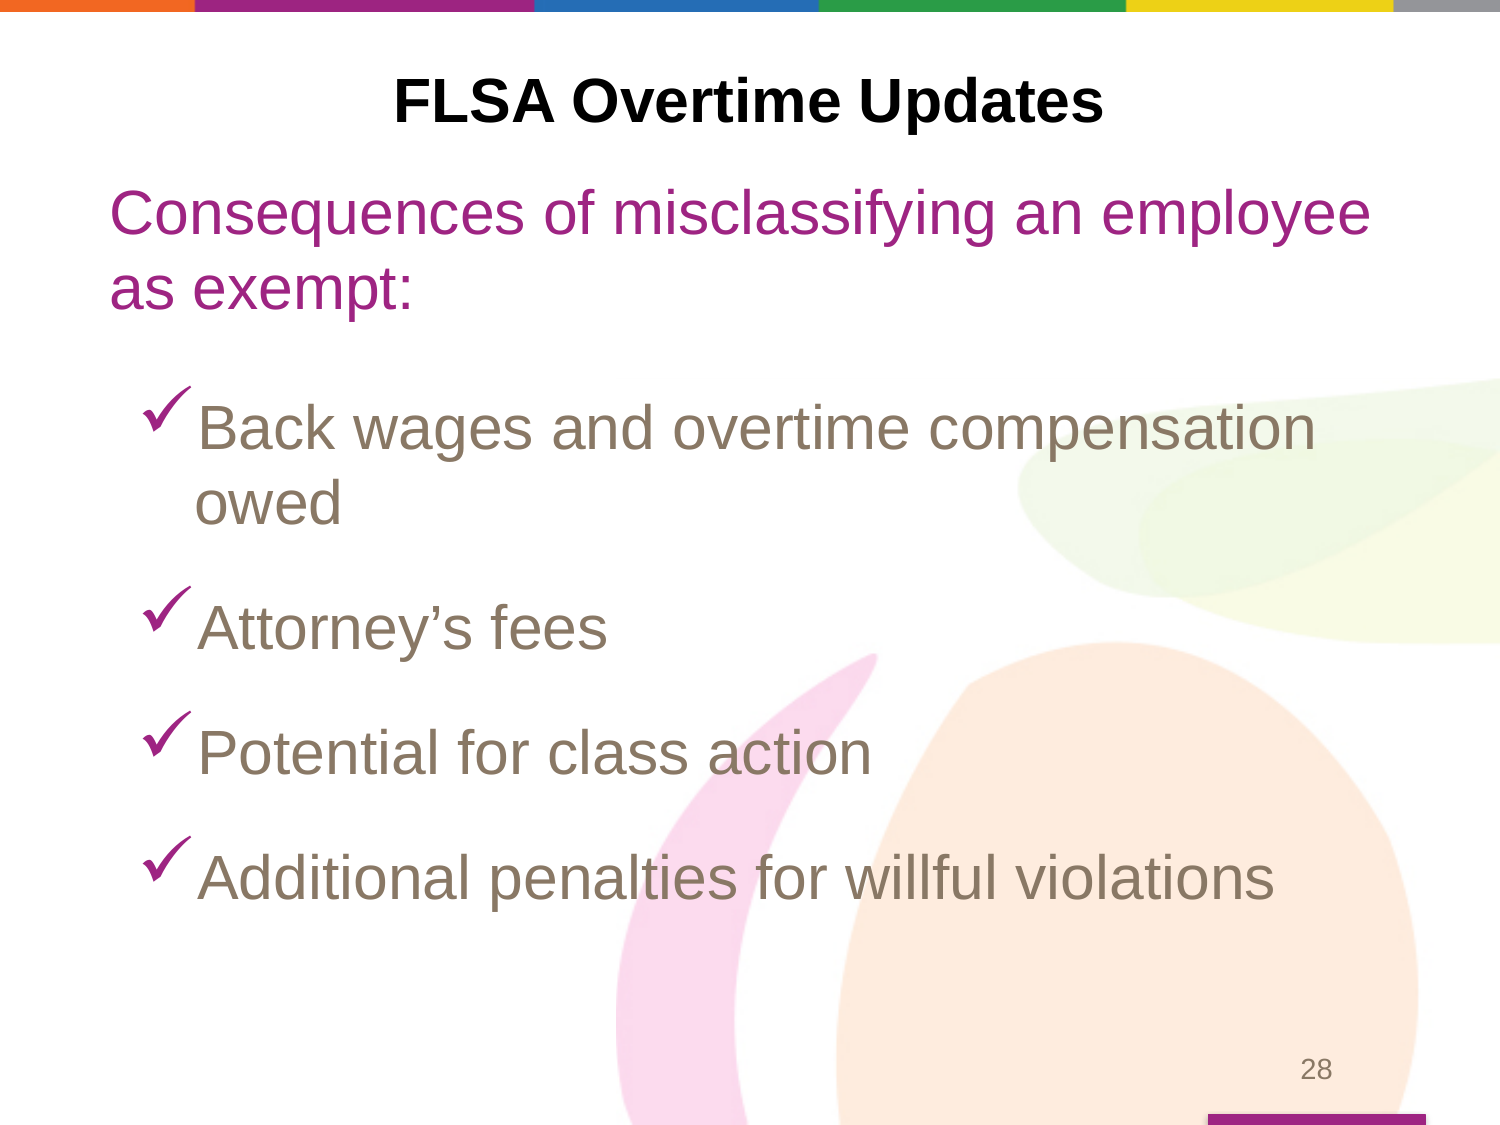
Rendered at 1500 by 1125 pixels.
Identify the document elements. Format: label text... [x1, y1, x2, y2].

picture [0, 0, 1500, 12]
title FLSA Overtime Updates [75, 3, 1425, 165]
list Consequences of misclassifying an employee as exempt: Back wages and overtime compensation owed Attorney’s fees Potential for class action Additional penalties for willful violations [75, 165, 1465, 984]
slide_number 28 [1208, 1042, 1425, 1103]
picture [616, 377, 1500, 1125]
